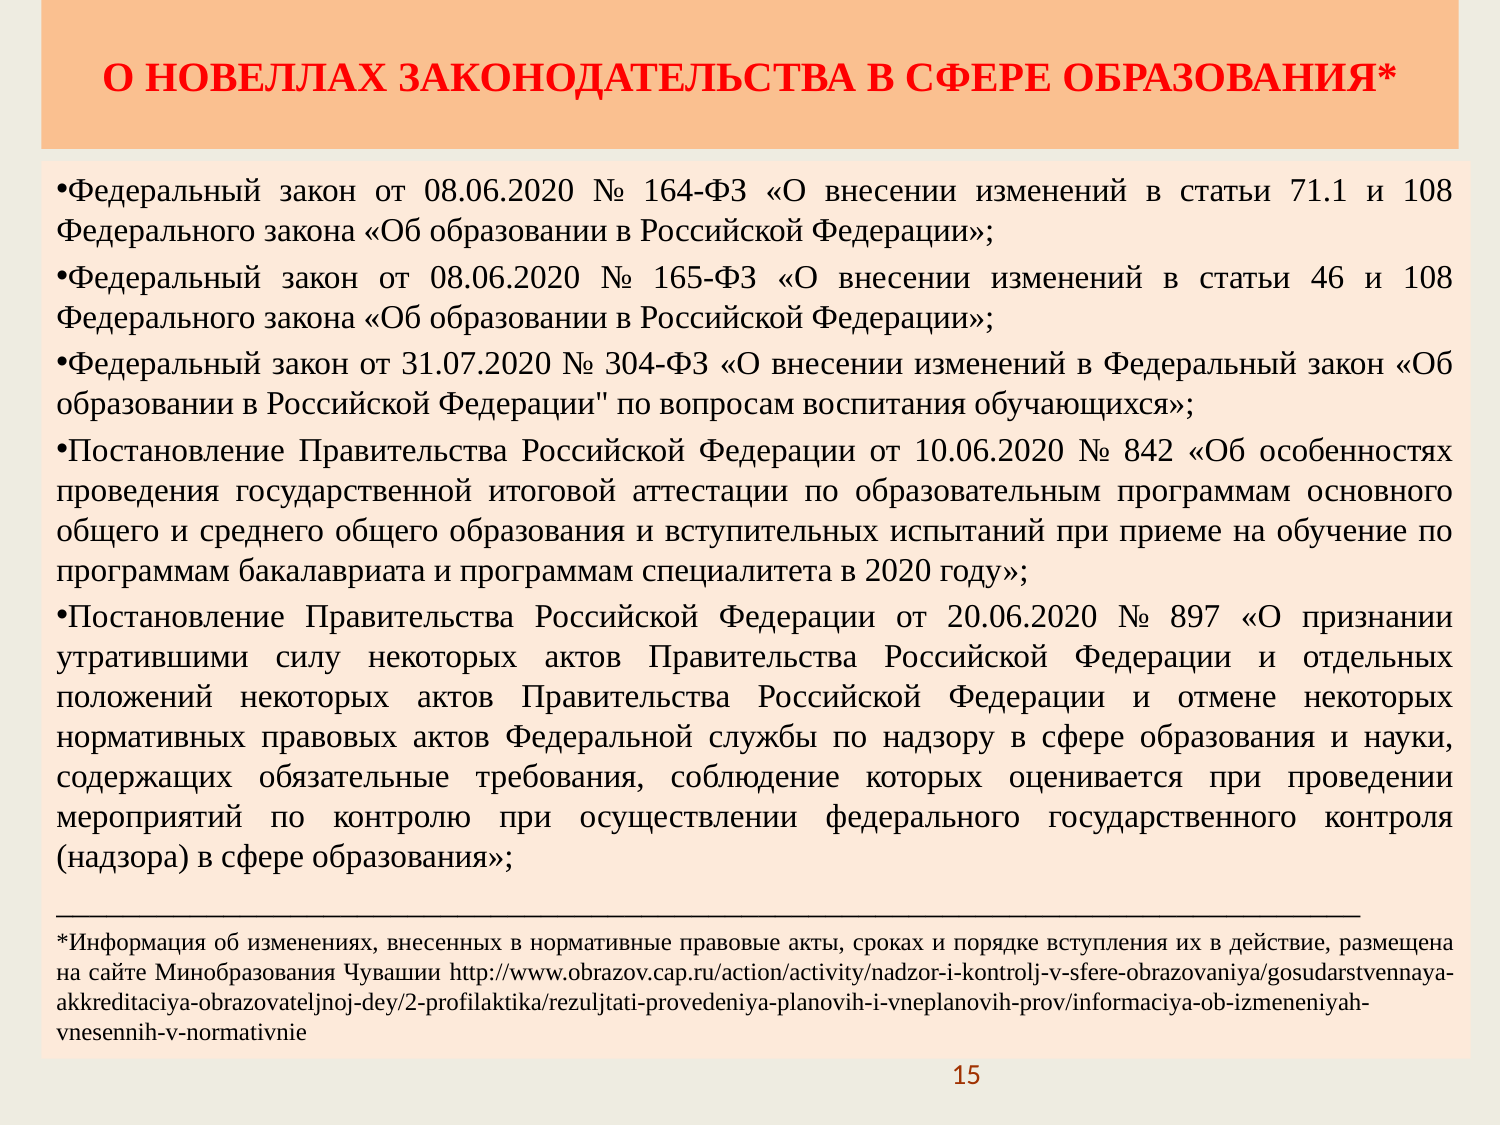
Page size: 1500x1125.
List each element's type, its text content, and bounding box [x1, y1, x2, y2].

slide_number 15 [879, 1042, 1053, 1103]
title О НОВЕЛЛАХ ЗАКОНОДАТЕЛЬСТВА В СФЕРЕ ОБРАЗОВАНИЯ* [41, 0, 1459, 149]
list Федеральный закон от 08.06.2020 № 164-ФЗ «О внесении изменений в статьи 71.1 и 108 Федерального закона «Об образовании в Российской Федерации»; Федеральный закон от 08.06.2020 № 165-ФЗ «О внесении изменений в статьи 46 и 108 Федерального закона «Об образовании в Российской Федерации»; Федеральный закон от 31.07.2020 № 304-ФЗ «О внесении изменений в Федеральный закон «Об образовании в Российской Федерации" по вопросам воспитания обучающихся»; Постановление Правительства Российской Федерации от 10.06.2020 № 842 «Об особенностях проведения государственной итоговой аттестации по образовательным программам основного общего и среднего общего образования и вступительных испытаний при приеме на обучение по программам бакалавриата и программам специалитета в 2020 году»; Постановление Правительства Российской Федерации от 20.06.2020 № 897 «О признании утратившими силу некоторых актов Правительства Российской Федерации и отдельных положений некоторых актов Правительства Российской Федерации и отмене некоторых нормативных правовых актов Федеральной службы по надзору в сфере образования и науки, содержащих обязательные требования, соблюдение которых оценивается при проведении мероприятий по контролю при осуществлении федерального государственного контроля (надзора) в сфере образования»; ______________________________________________________________________________ *Информация об изменениях, внесенных в нормативные правовые акты, сроках и порядке вступления их в действие, размещена на сайте Минобразования Чувашии http://www.obrazov.cap.ru/action/activity/nadzor-i-kontrolj-v-sfere-obrazovaniya/gosudarstvennaya-akkreditaciya-obrazovateljnoj-dey/2-profilaktika/rezuljtati-provedeniya-planovih-i-vneplanovih-prov/informaciya-ob-izmeneniyah-vnesennih-v-normativnie [41, 160, 1471, 1059]
